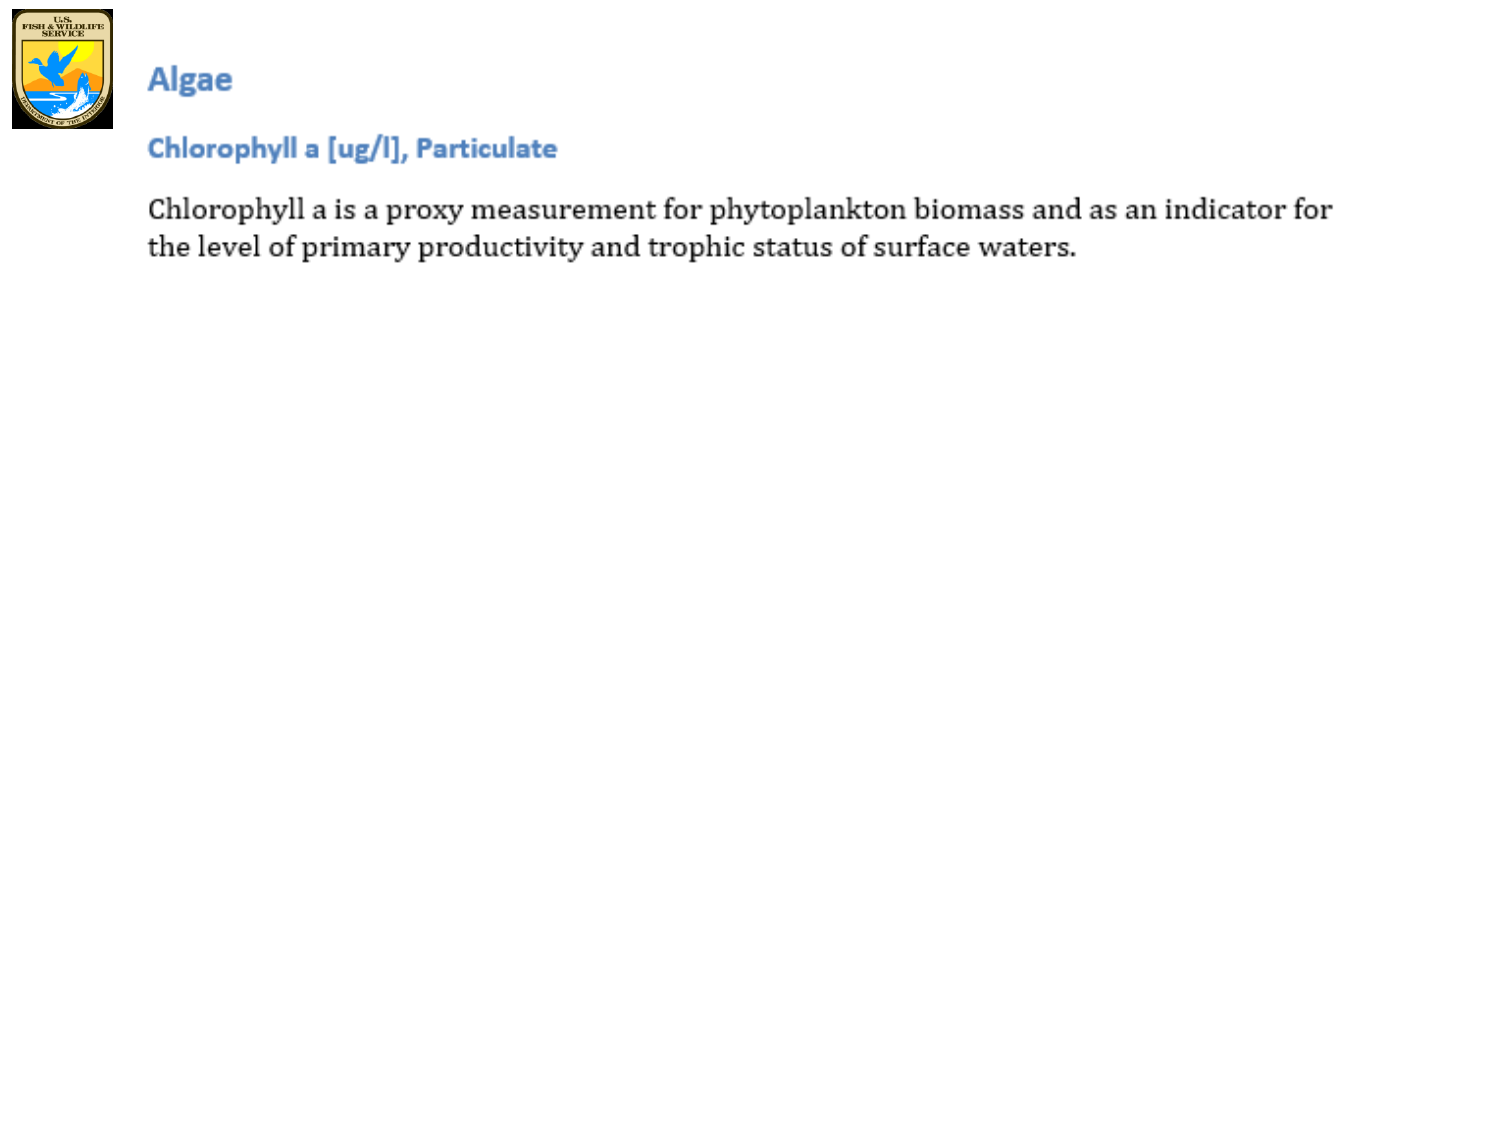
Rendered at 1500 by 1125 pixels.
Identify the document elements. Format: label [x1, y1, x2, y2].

picture [12, 9, 1390, 300]
